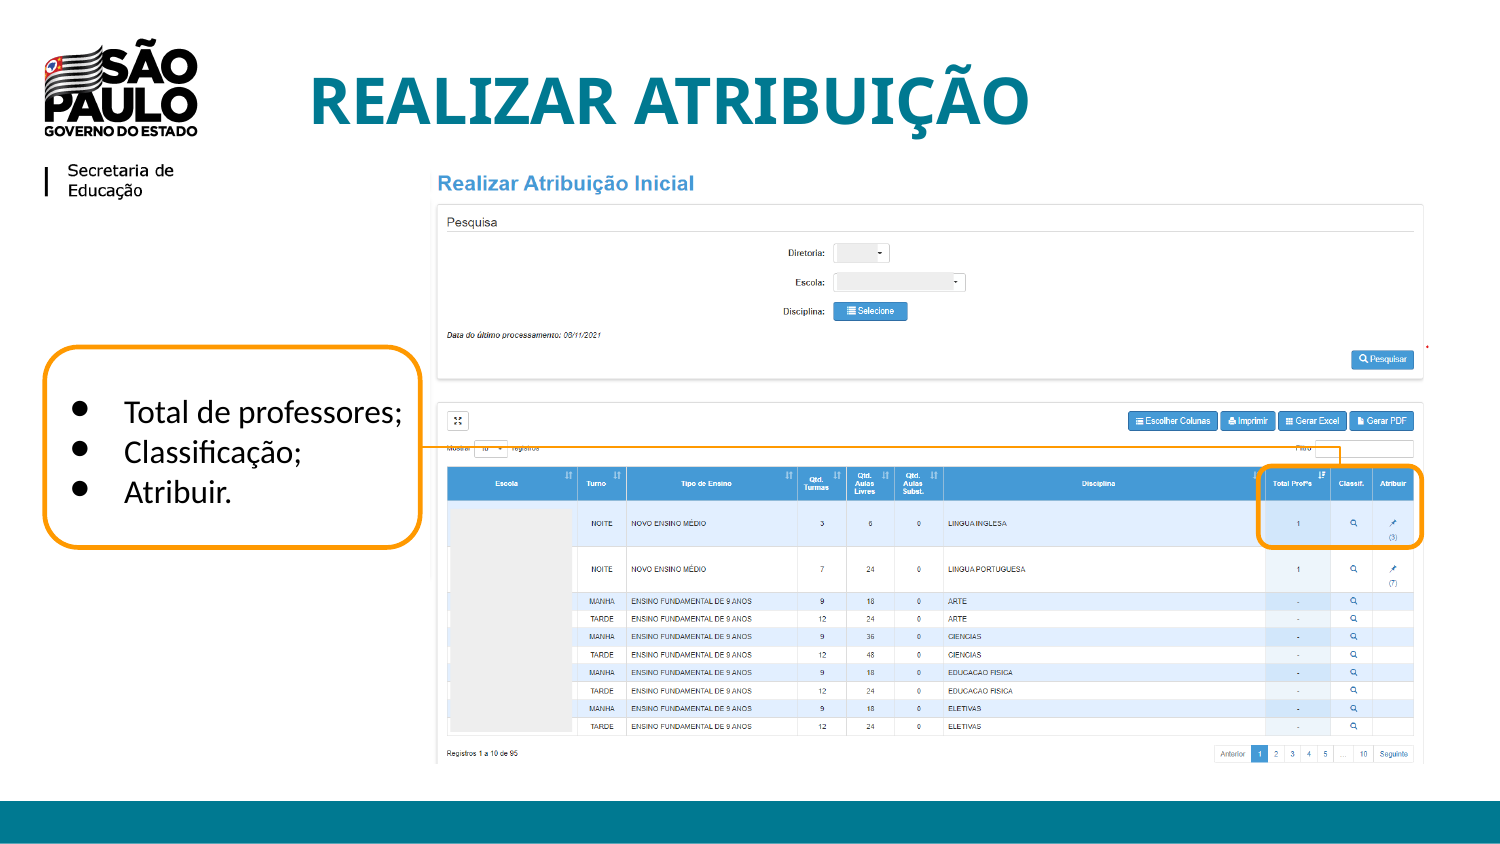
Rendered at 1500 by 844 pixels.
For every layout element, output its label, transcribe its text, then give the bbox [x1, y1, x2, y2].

picture [44, 38, 209, 201]
text_box [0, 801, 1500, 844]
text_box [44, 346, 421, 548]
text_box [419, 446, 1341, 467]
text_box REALIZAR ATRIBUIÇÃO [293, 45, 1305, 153]
text_box Total de professores; Classificação; Atribuir. [34, 375, 46, 526]
picture [430, 165, 1430, 764]
